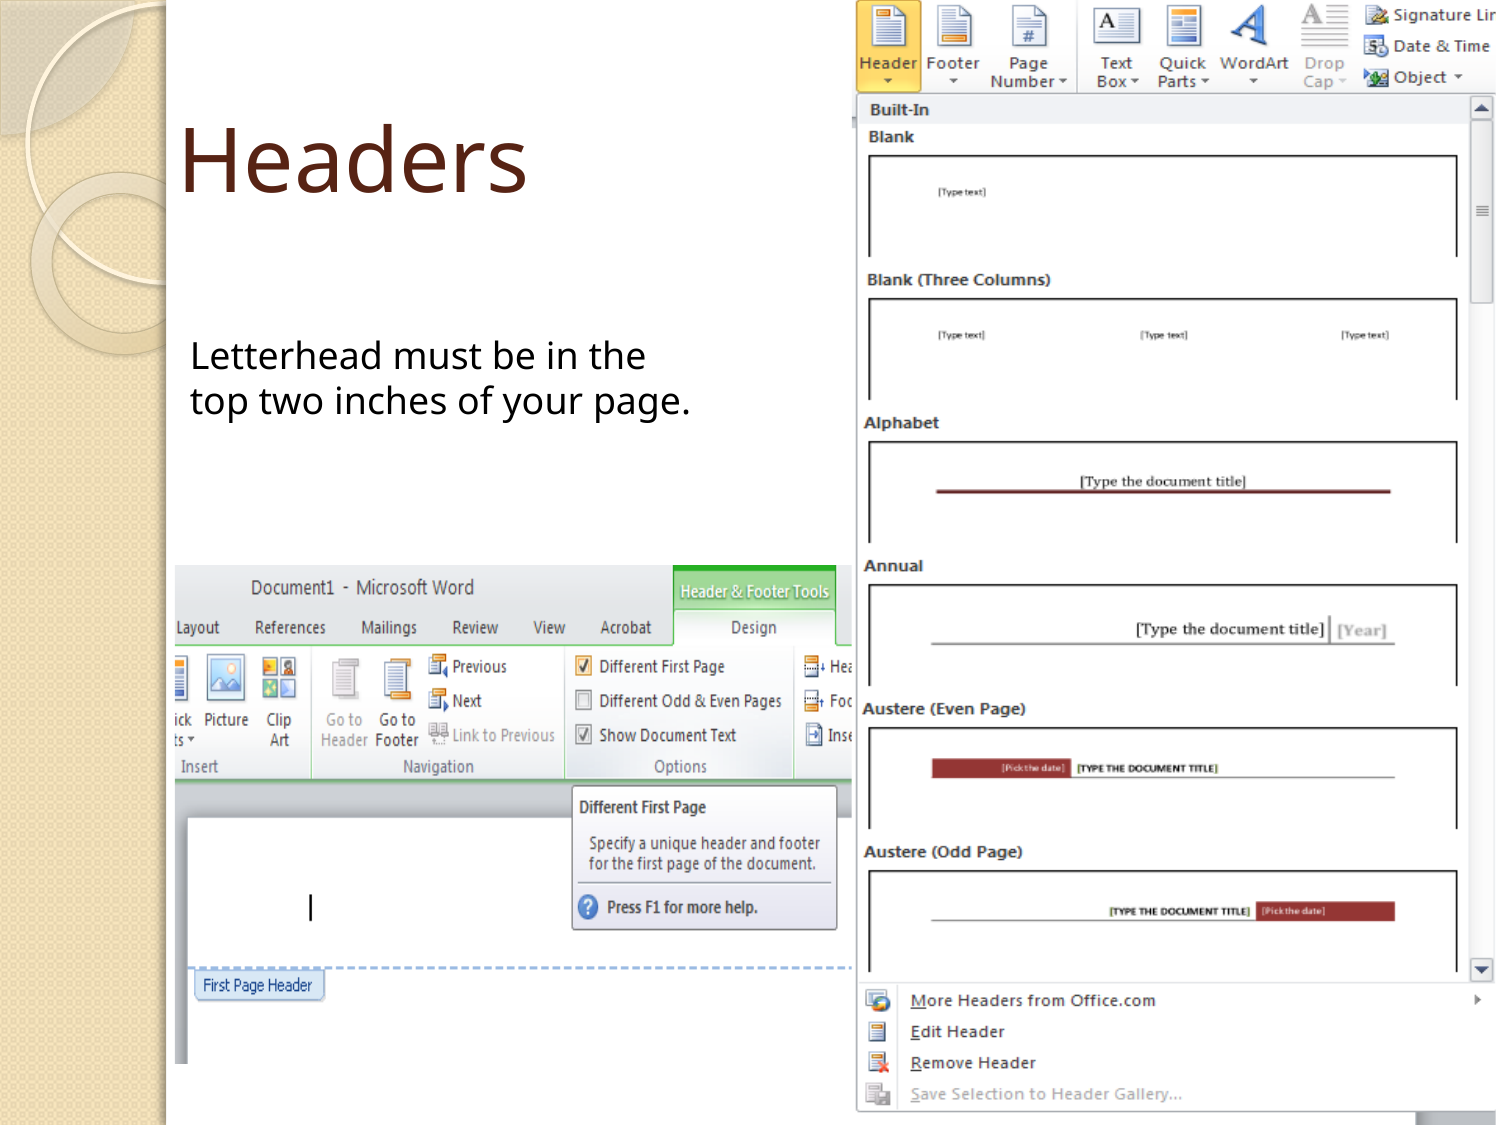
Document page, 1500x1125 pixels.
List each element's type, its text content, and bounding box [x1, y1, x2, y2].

title Headers [162, 62, 844, 250]
text_box Letterhead must be in the top two inches of your page. [174, 324, 725, 430]
picture [174, 0, 1496, 1125]
